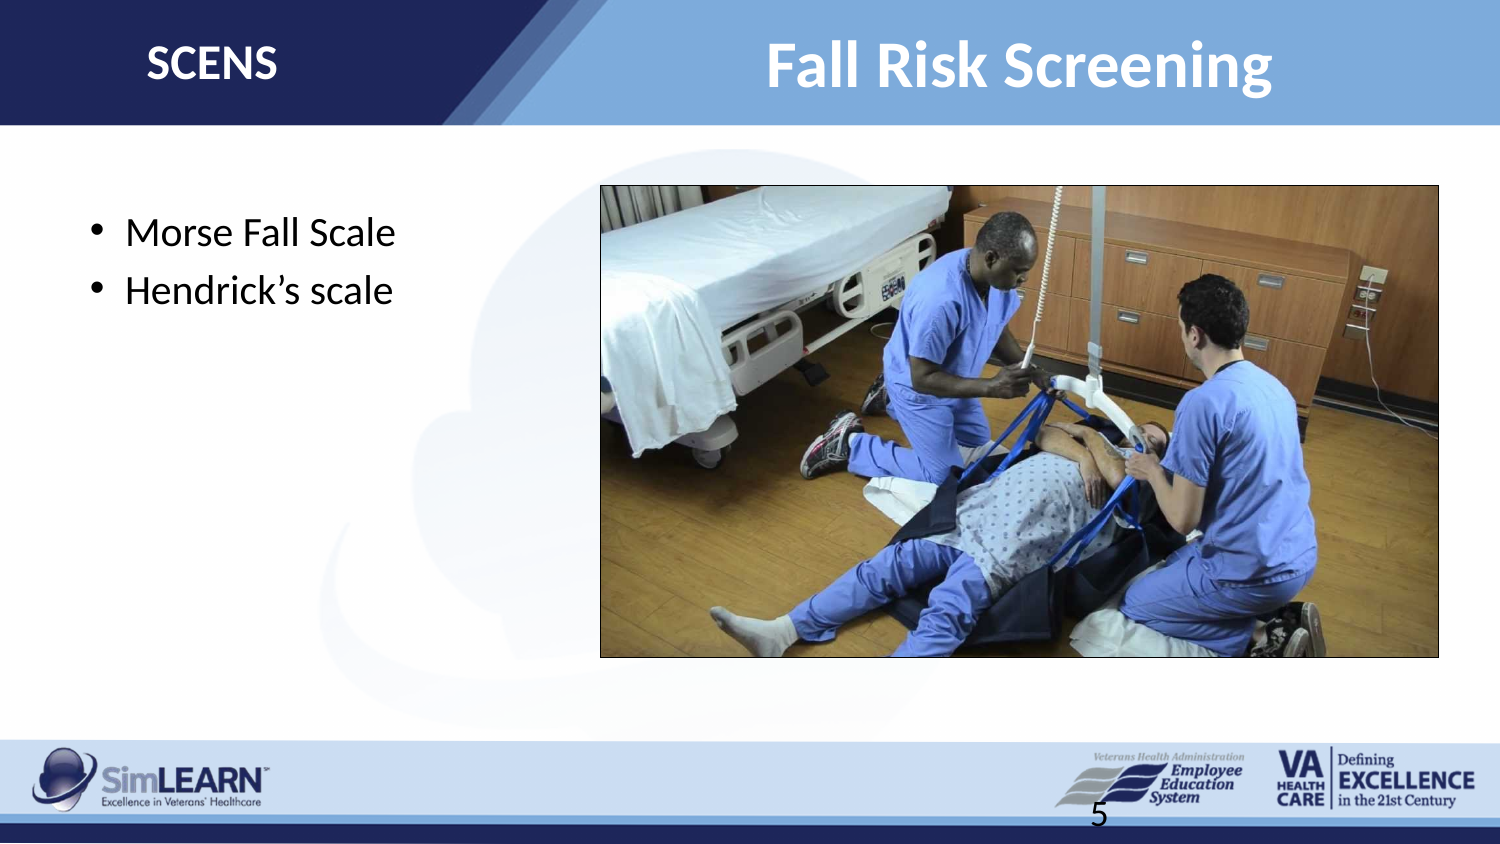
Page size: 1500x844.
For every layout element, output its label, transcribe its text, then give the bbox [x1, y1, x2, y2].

picture [0, 0, 1500, 844]
list Morse Fall Scale Hendrick’s scale [75, 196, 1425, 754]
slide_number 5 [1074, 782, 1425, 827]
title Fall Risk Screening [549, 0, 1500, 123]
text_box SCENS [87, 21, 338, 97]
